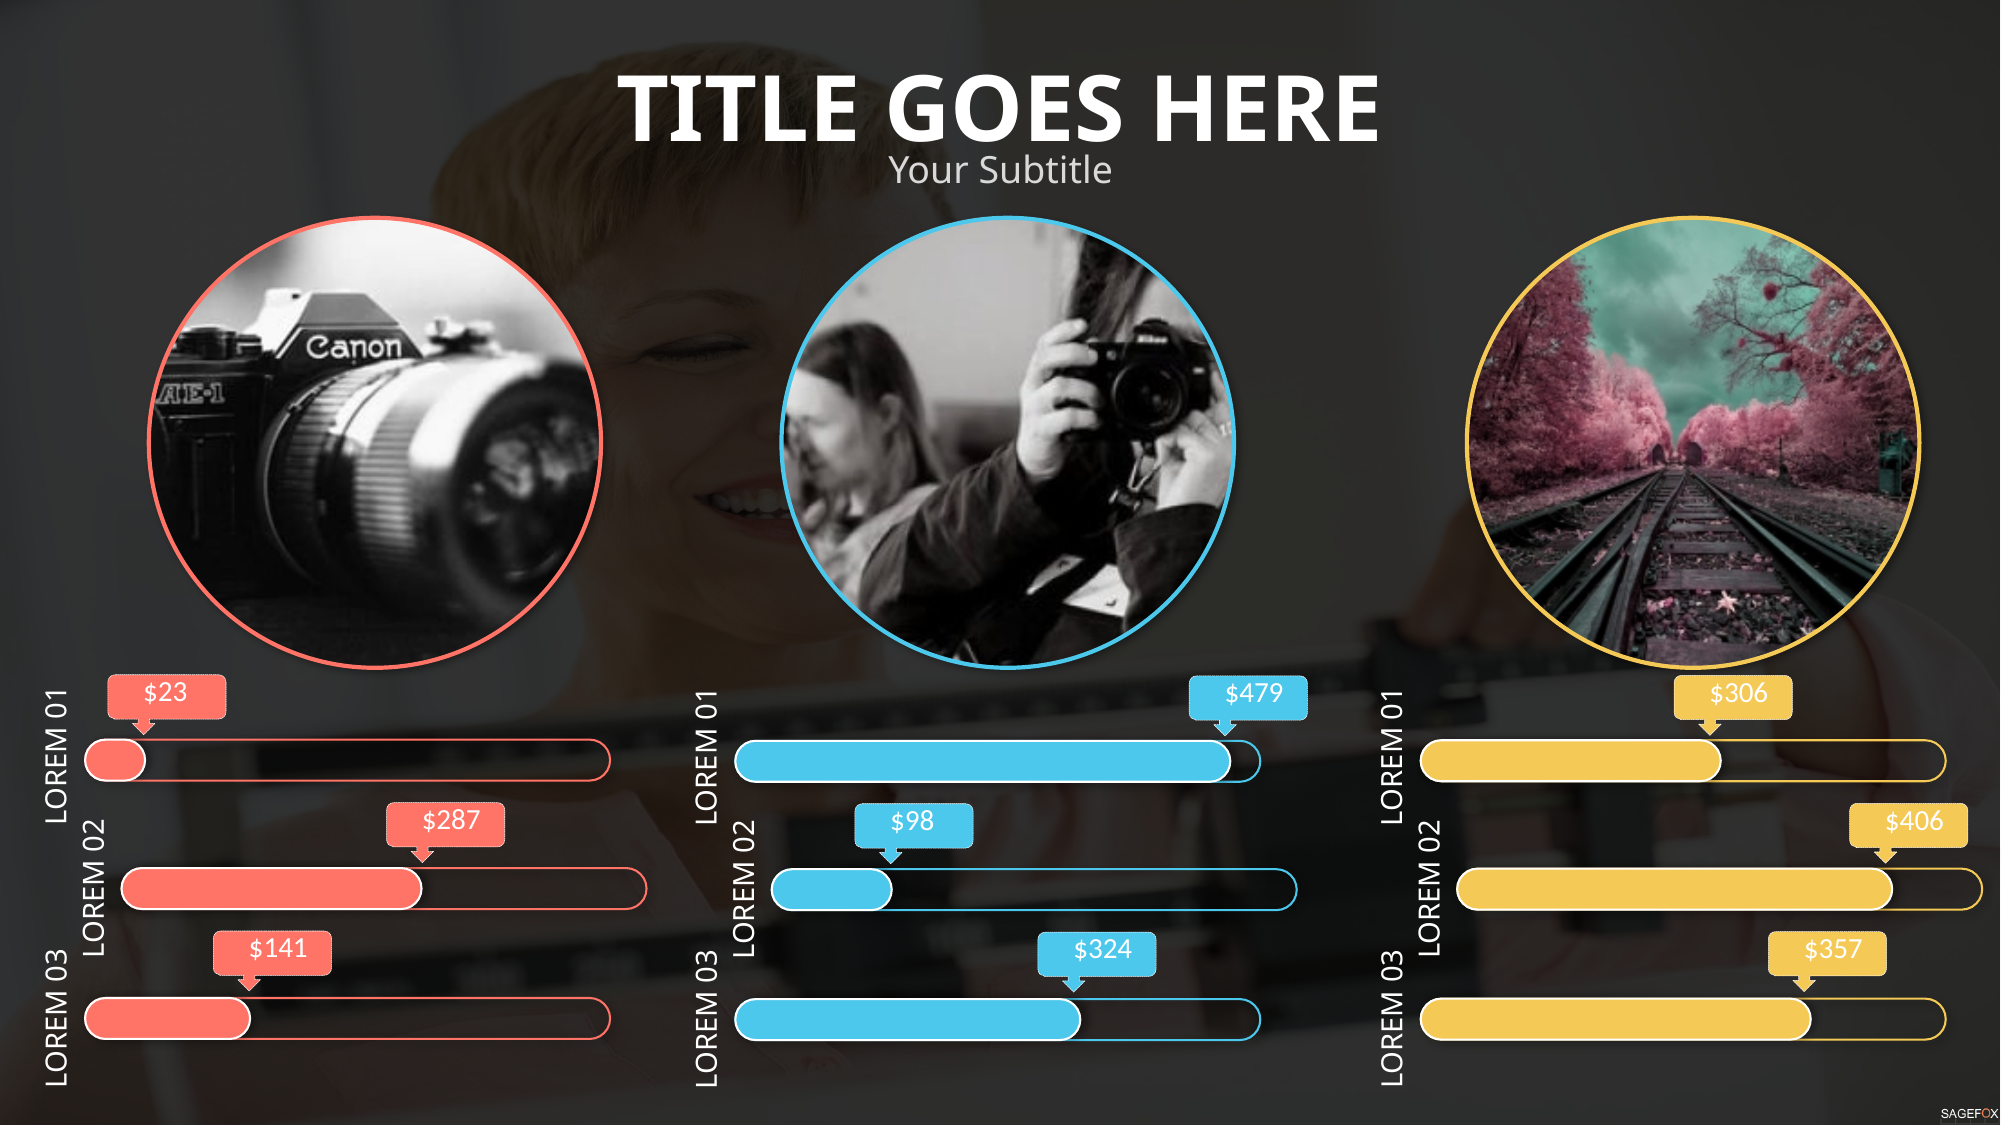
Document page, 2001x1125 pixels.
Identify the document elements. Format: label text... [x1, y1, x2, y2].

text_box [1419, 739, 1722, 783]
text_box [734, 998, 1082, 1042]
picture [0, 0, 2001, 1125]
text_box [107, 665, 241, 735]
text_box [386, 792, 519, 863]
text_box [1849, 793, 1982, 864]
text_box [213, 921, 346, 991]
text_box [890, 868, 1298, 912]
text_box [770, 868, 893, 912]
text_box LOREM 03 [1365, 929, 1416, 1110]
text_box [548, 42, 1452, 199]
text_box [1081, 998, 1262, 1042]
text_box [423, 867, 648, 911]
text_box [1189, 666, 1322, 736]
text_box LOREM 01 [29, 665, 80, 846]
text_box [120, 867, 423, 911]
text_box [1811, 997, 1947, 1041]
text_box [1894, 867, 1984, 911]
text_box [250, 996, 612, 1040]
text_box LOREM 02 [1403, 799, 1453, 980]
text_box [84, 996, 252, 1040]
text_box [1722, 739, 1947, 783]
text_box LOREM 02 [717, 799, 768, 980]
text_box [143, 738, 612, 782]
text_box LOREM 01 [680, 666, 730, 847]
text_box [1419, 997, 1812, 1041]
text_box LOREM 03 [680, 929, 730, 1110]
text_box [84, 738, 147, 782]
text_box LOREM 03 [30, 928, 80, 1109]
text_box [1768, 921, 1901, 992]
text_box LOREM 02 [67, 798, 118, 979]
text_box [854, 794, 988, 864]
text_box [1456, 867, 1894, 911]
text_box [1037, 922, 1171, 993]
text_box LOREM 01 [1365, 666, 1416, 847]
text_box [734, 739, 1232, 783]
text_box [1674, 665, 1807, 736]
text_box [1233, 739, 1262, 783]
